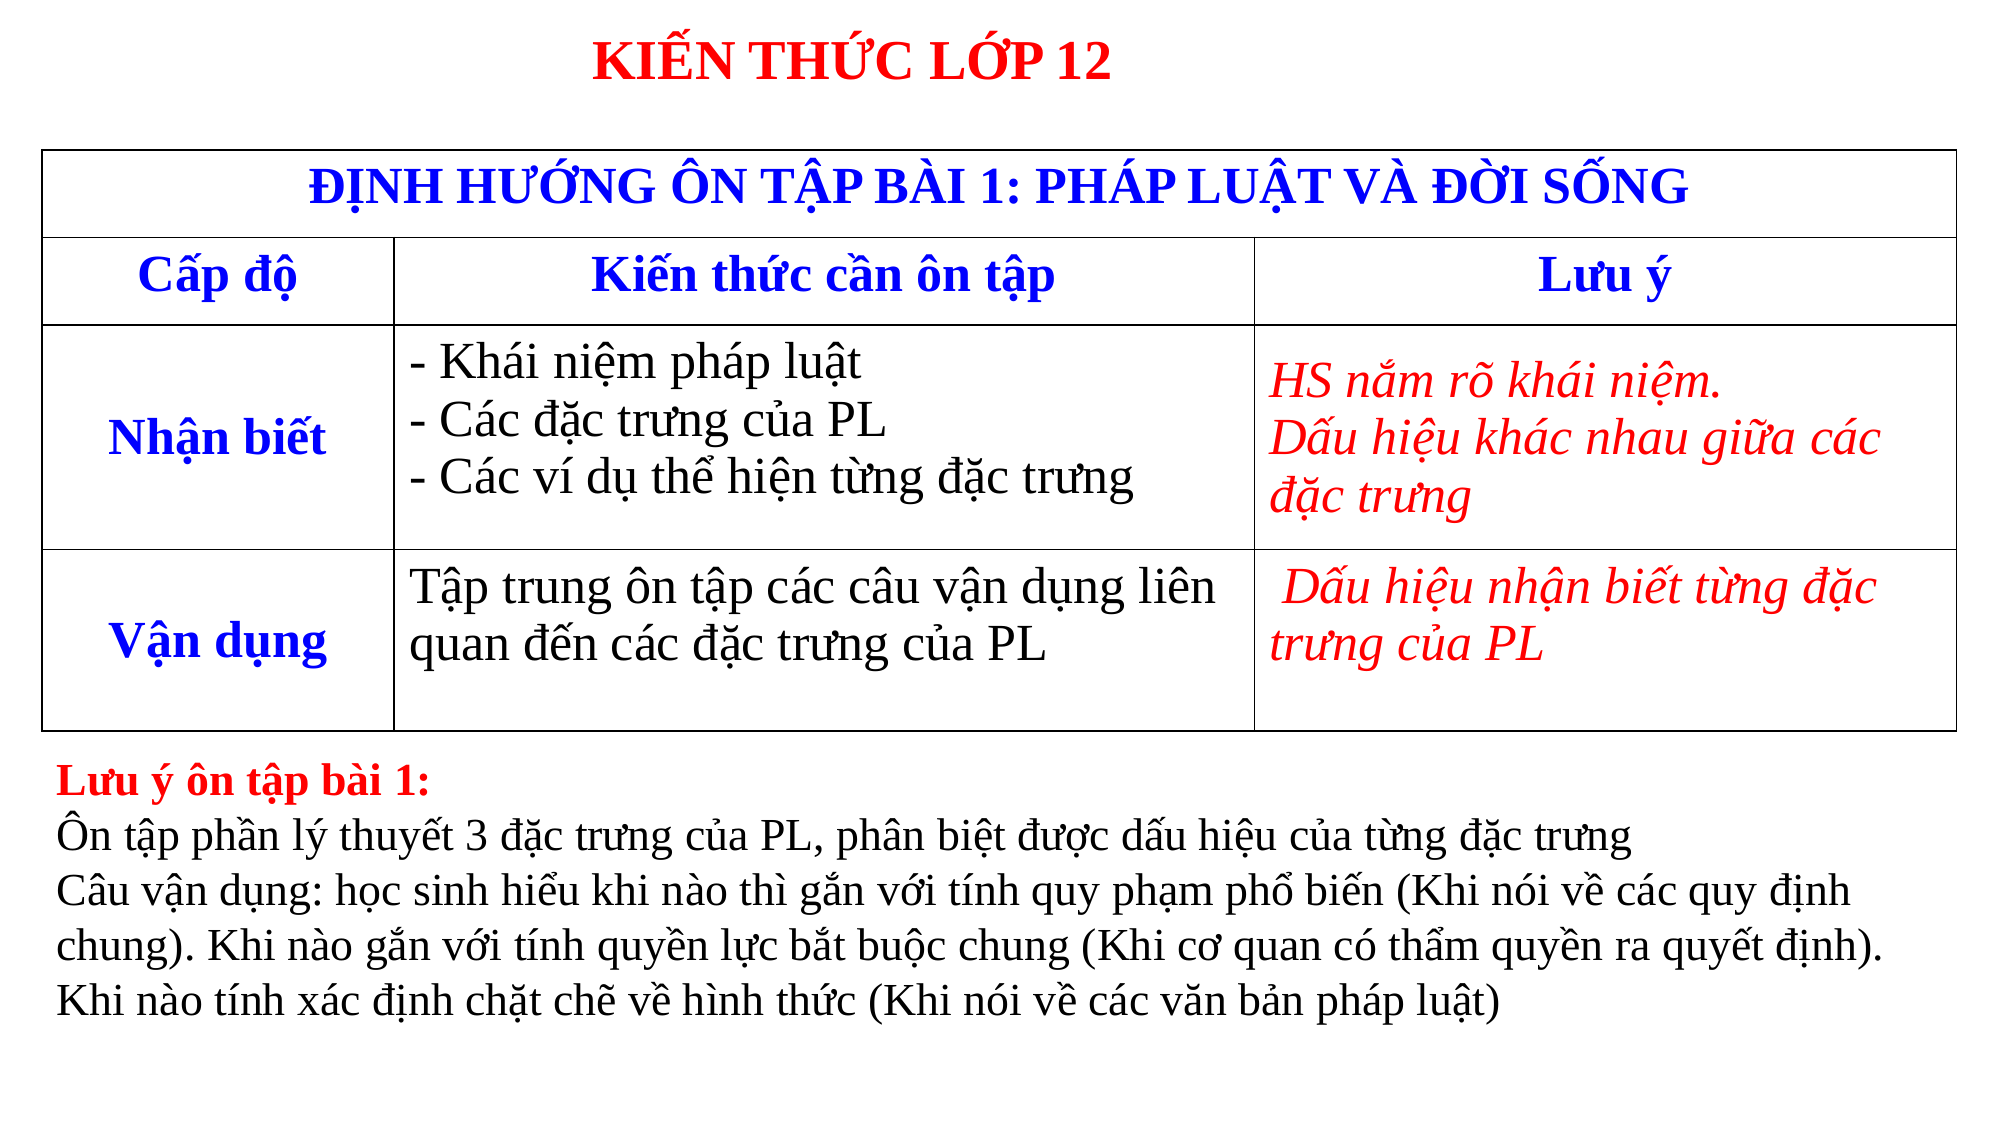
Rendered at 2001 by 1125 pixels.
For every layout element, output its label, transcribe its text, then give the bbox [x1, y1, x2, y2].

table_cell Vận dụng [43, 550, 393, 730]
table_cell Cấp độ [43, 238, 393, 324]
text_box Lưu ý ôn tập bài 1: Ôn tập phần lý thuyết 3 đặc trưng của PL, phân biệt được dấu hiệu của từng đặc trưng Câu vận dụng: học sinh hiểu khi nào thì gắn với tính quy phạm phổ biến (Khi nói về các quy định chung). Khi nào gắn với tính quyền lực bắt buộc chung (Khi cơ quan có thẩm quyền ra quyết định). Khi nào tính xác định chặt chẽ về hình thức (Khi nói về các văn bản pháp luật) [41, 742, 1959, 1032]
table_cell Lưu ý [1255, 238, 1956, 324]
table_cell - Khái niệm pháp luật - Các đặc trưng của PL - Các ví dụ thể hiện từng đặc trưng [395, 326, 1254, 549]
table_cell Dấu hiệu nhận biết từng đặc trưng của PL [1255, 550, 1956, 730]
table_cell Kiến thức cần ôn tập [395, 238, 1254, 324]
table_cell HS nắm rõ khái niệm. Dấu hiệu khác nhau giữa các đặc trưng [1255, 326, 1956, 549]
text_box KIẾN THỨC LỚP 12 [297, 15, 1493, 99]
table_cell Tập trung ôn tập các câu vận dụng liên quan đến các đặc trưng của PL [395, 550, 1254, 730]
table_header ĐỊNH HƯỚNG ÔN TẬP BÀI 1: PHÁP LUẬT VÀ ĐỜI SỐNG [43, 151, 1956, 237]
table_cell Nhận biết [43, 326, 393, 549]
